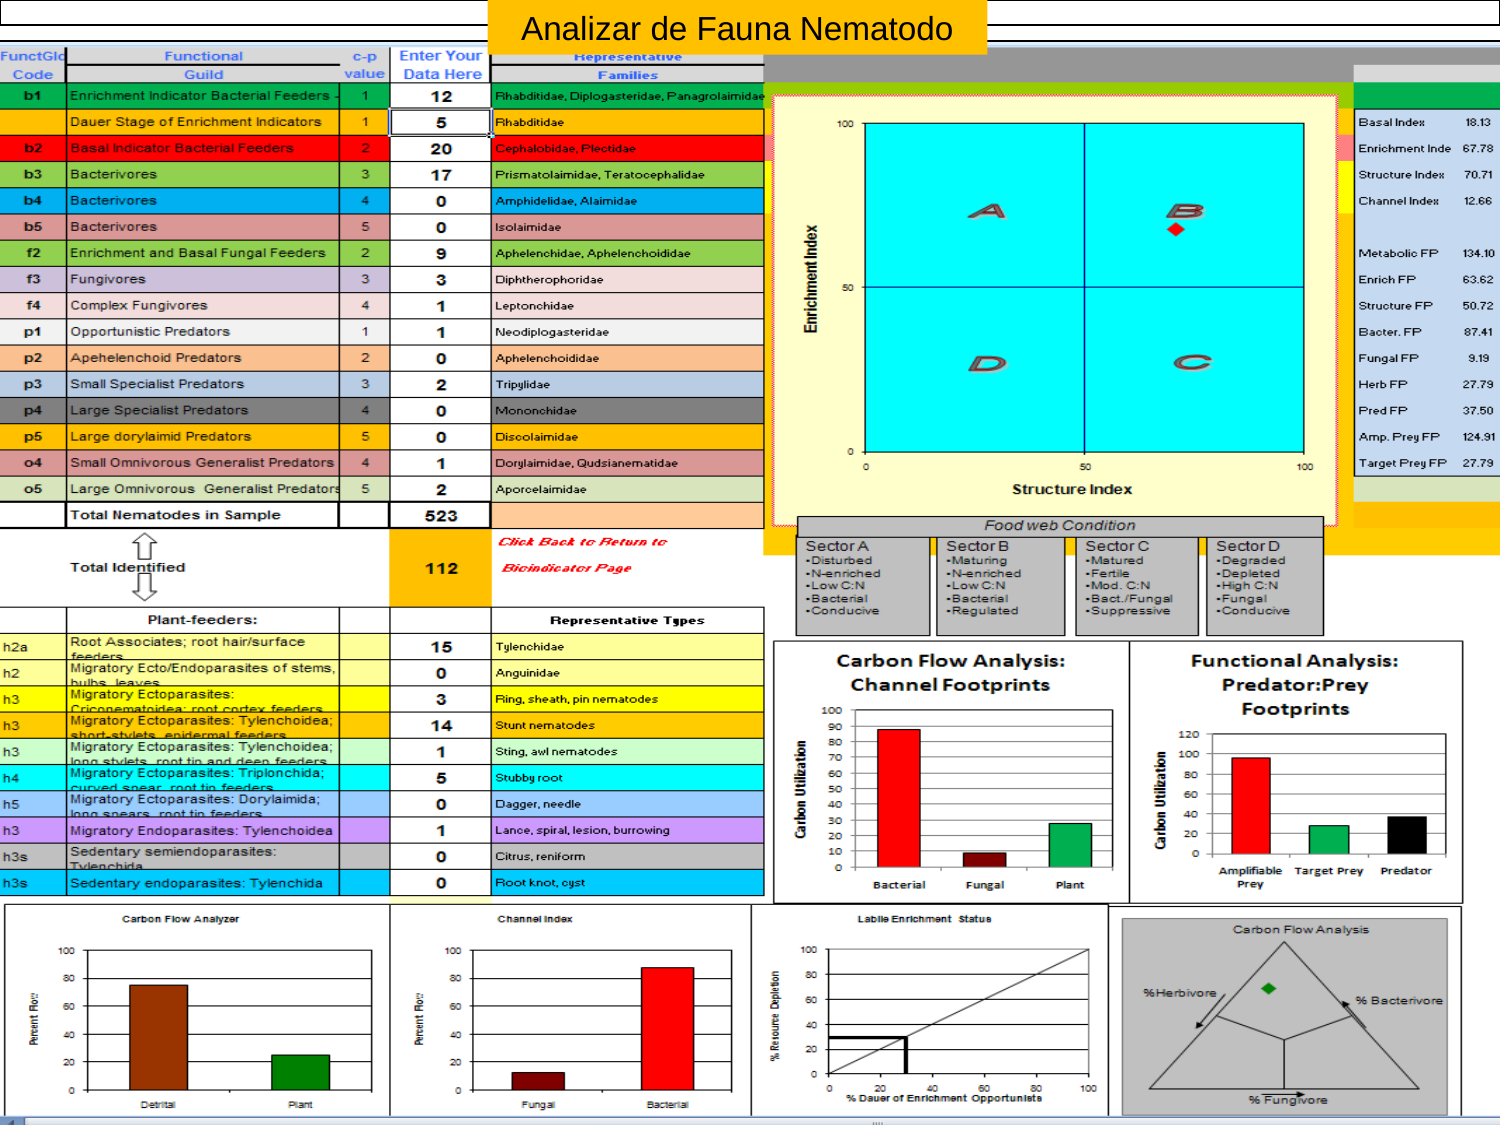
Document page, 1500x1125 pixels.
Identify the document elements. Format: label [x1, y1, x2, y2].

text_box [0, 0, 1500, 1125]
